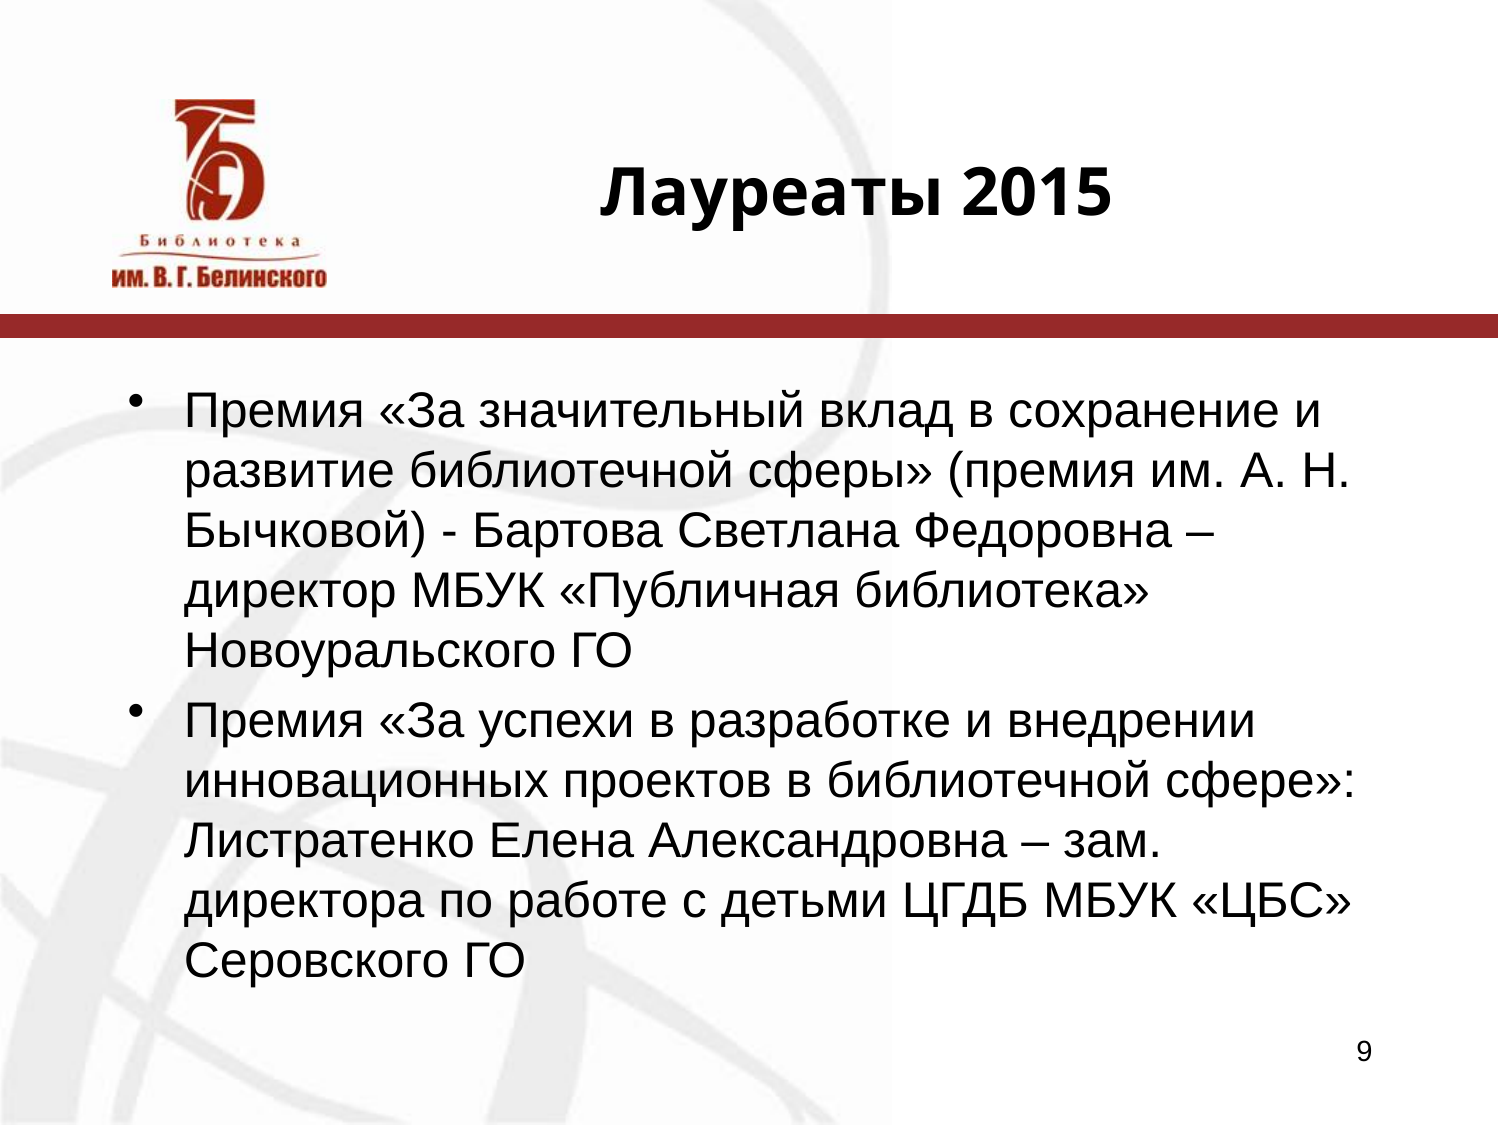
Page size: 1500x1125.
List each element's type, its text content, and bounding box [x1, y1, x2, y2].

picture [0, 0, 892, 314]
list Премия «За значительный вклад в сохранение и развитие библиотечной сферы» (премия им. А. Н. Бычковой) - Бартова Светлана Федоровна – директор МБУК «Публичная библиотека» Новоуральского ГО Премия «За успехи в разработке и внедрении инновационных проектов в библиотечной сфере»: Листратенко Елена Александровна – зам. директора по работе с детьми ЦГДБ МБУК «ЦБС» Серовского ГО [112, 369, 1388, 1016]
title Лауреаты 2015 [326, 99, 1388, 288]
picture [0, 338, 892, 1125]
slide_number 9 [1074, 1025, 1388, 1100]
